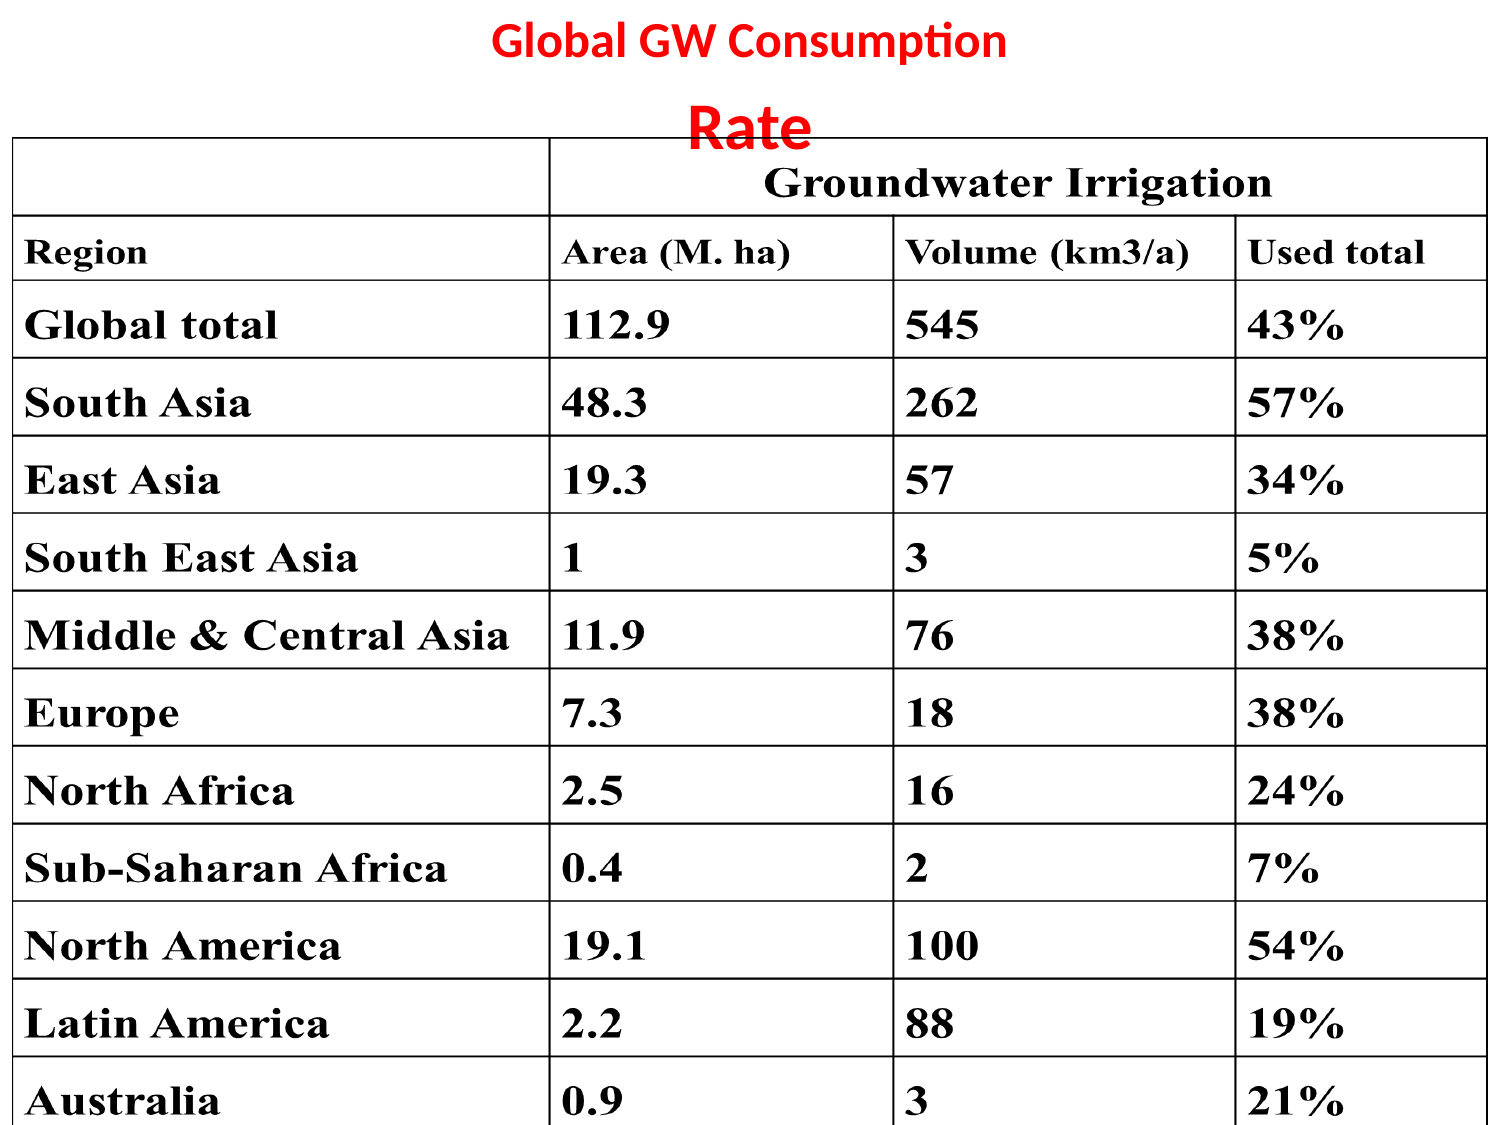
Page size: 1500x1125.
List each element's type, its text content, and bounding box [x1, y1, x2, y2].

title Global GW Consumption [0, 0, 1500, 75]
picture [12, 137, 1488, 1125]
subtitle Rate [0, 75, 1500, 1125]
